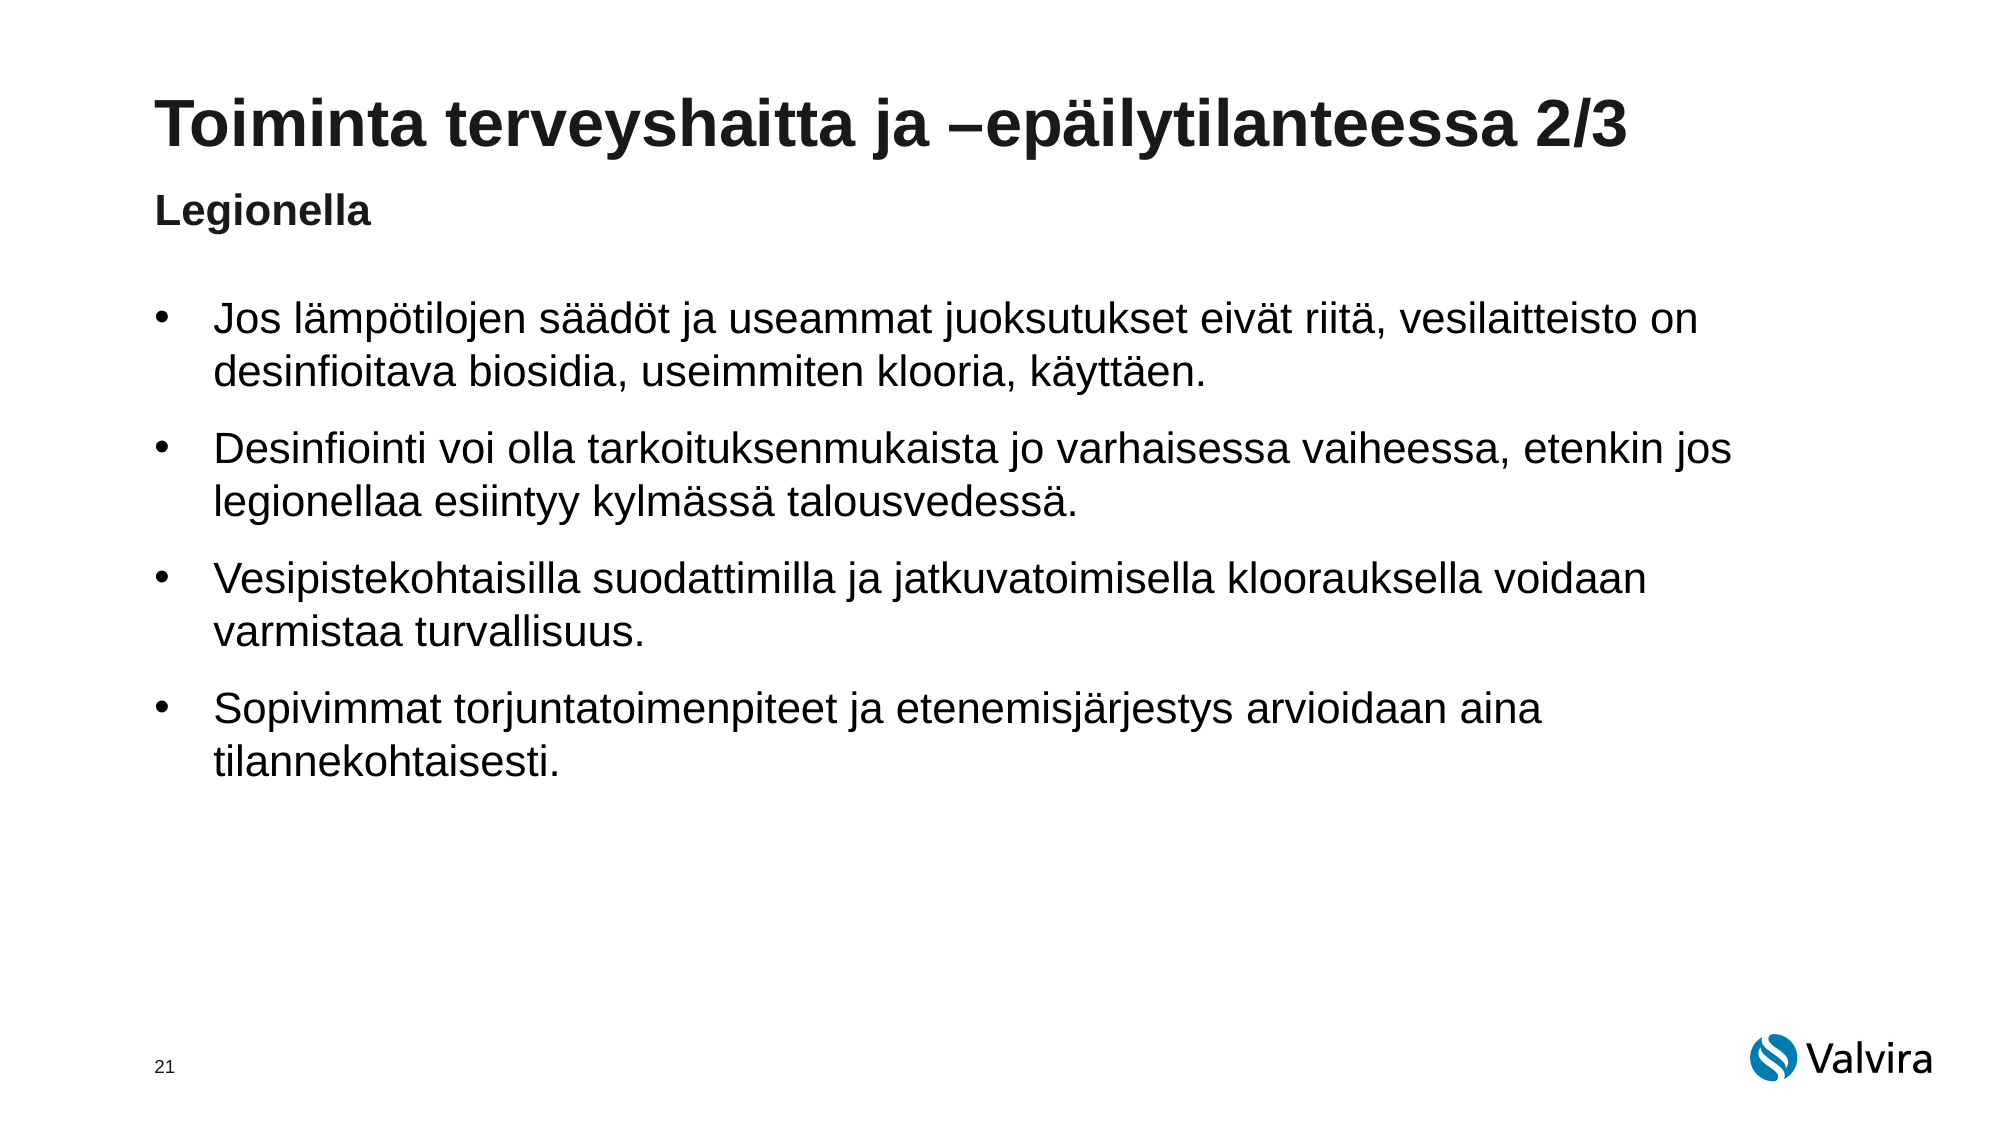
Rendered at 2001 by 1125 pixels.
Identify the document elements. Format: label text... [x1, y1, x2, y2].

slide_number 21 [154, 1042, 209, 1089]
list Jos lämpötilojen säädöt ja useammat juoksutukset eivät riitä, vesilaitteisto on desinfioitava biosidia, useimmiten klooria, käyttäen. Desinfiointi voi olla tarkoituksenmukaista jo varhaisessa vaiheessa, etenkin jos legionellaa esiintyy kylmässä talousvedessä. Vesipistekohtaisilla suodattimilla ja jatkuvatoimisella kloorauksella voidaan varmistaa turvallisuus. Sopivimmat torjuntatoimenpiteet ja etenemisjärjestys arvioidaan aina tilannekohtaisesti. [154, 290, 1823, 988]
title Toiminta terveyshaitta ja –epäilytilanteessa 2/3 [154, 59, 1919, 160]
list Legionella [154, 181, 1823, 248]
picture [1726, 1010, 1955, 1105]
